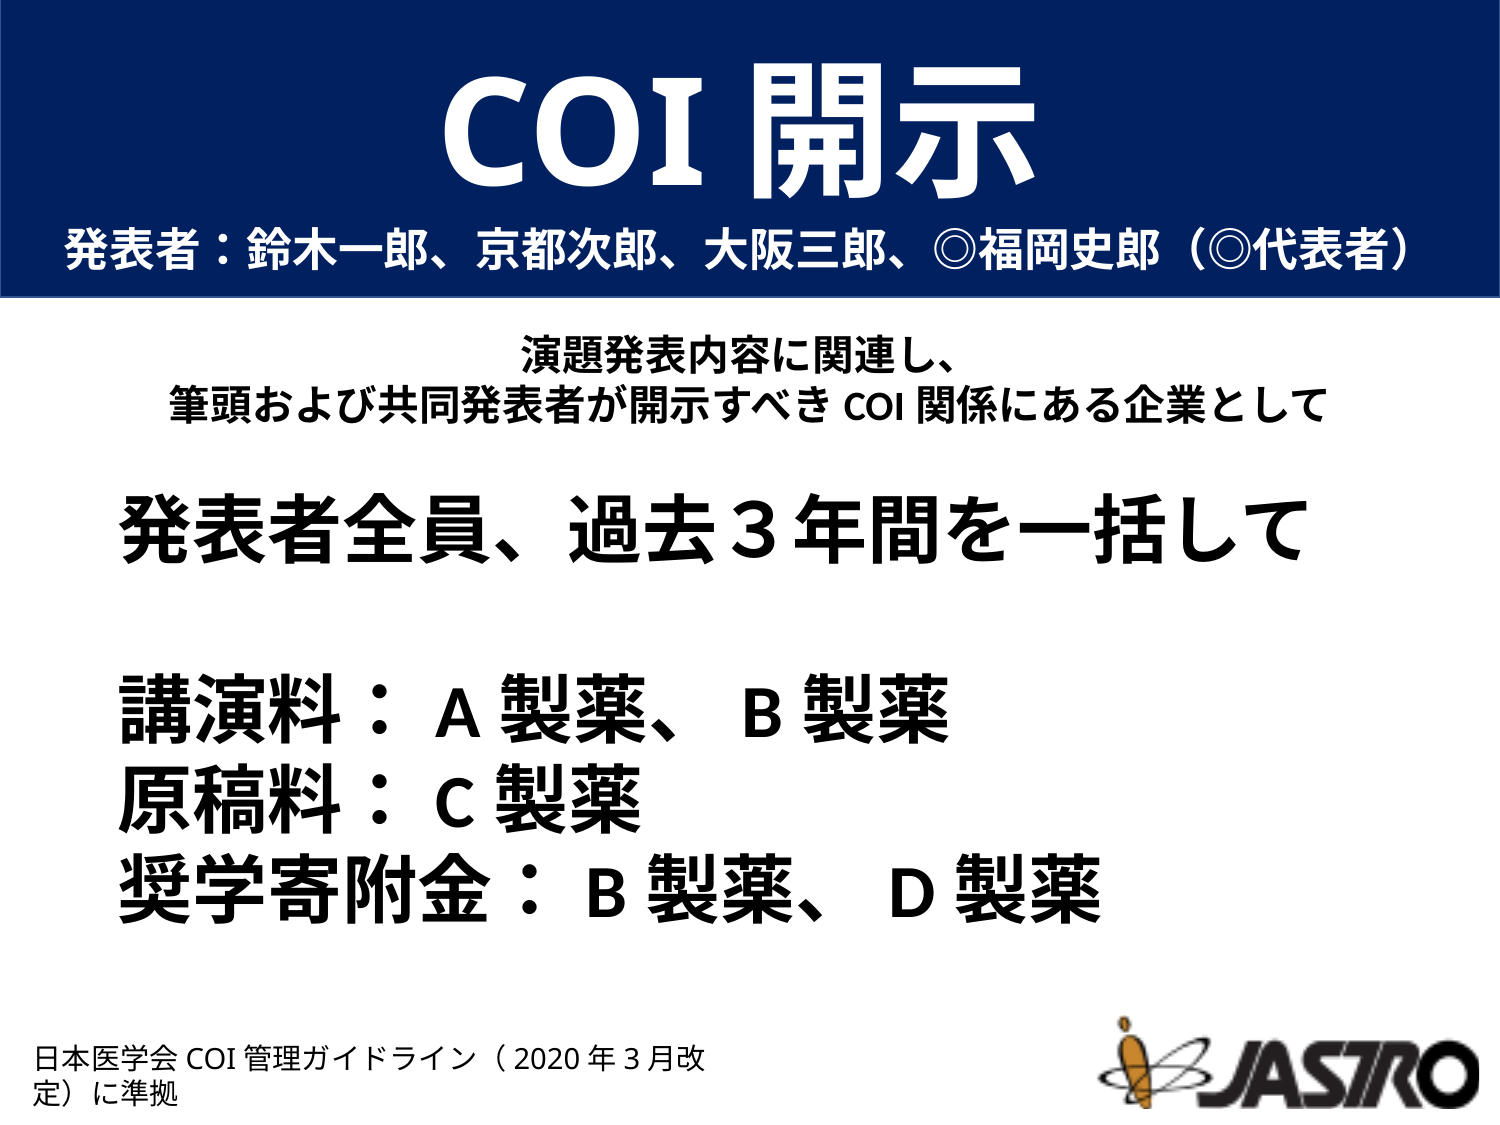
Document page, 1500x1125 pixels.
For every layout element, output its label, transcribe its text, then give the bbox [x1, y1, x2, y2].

text_box [0, 0, 1500, 298]
text_box 日本医学会COI管理ガイドライン（2020年3月改定）に準拠 [17, 1032, 750, 1118]
text_box 発表者全員、過去３年間を一括して 講演料：A製薬、B製薬 原稿料：C製薬 奨学寄附金：B製薬、D製薬 [102, 474, 1500, 940]
text_box 演題発表内容に関連し、 筆頭および共同発表者が開示すべきCOI関係にある企業として [51, 321, 1449, 436]
text_box COI開示 [421, 27, 1079, 212]
text_box 発表者：鈴木一郎、京都次郎、大阪三郎、◎福岡史郎（◎代表者） [30, 212, 1470, 283]
